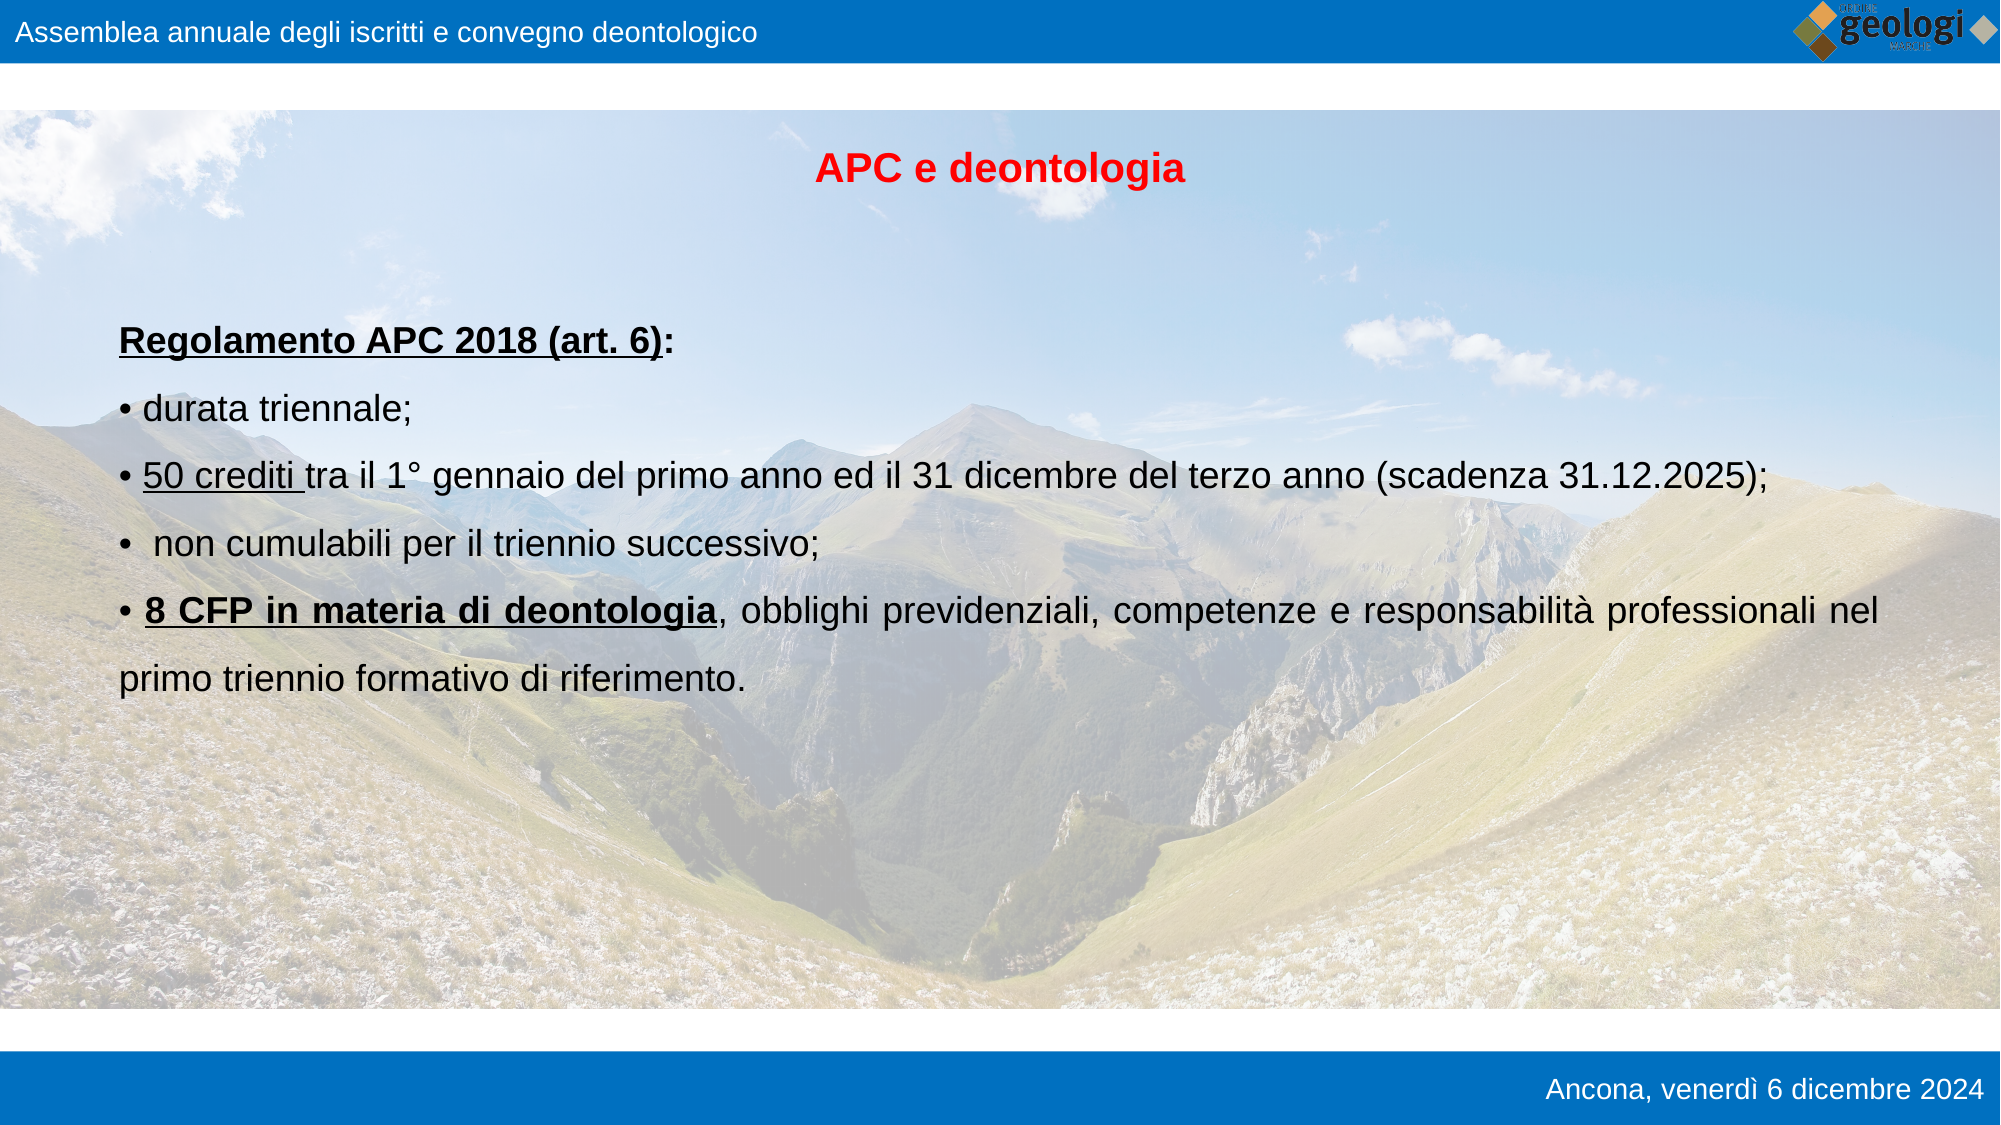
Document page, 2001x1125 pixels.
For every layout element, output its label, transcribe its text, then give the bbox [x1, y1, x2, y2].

picture [1792, 0, 1999, 62]
picture [0, 109, 2000, 1010]
text_box Ancona, venerdì 6 dicembre 2024 [0, 1050, 2000, 1125]
text_box Assemblea annuale degli iscritti e convegno deontologico [0, 0, 2000, 65]
